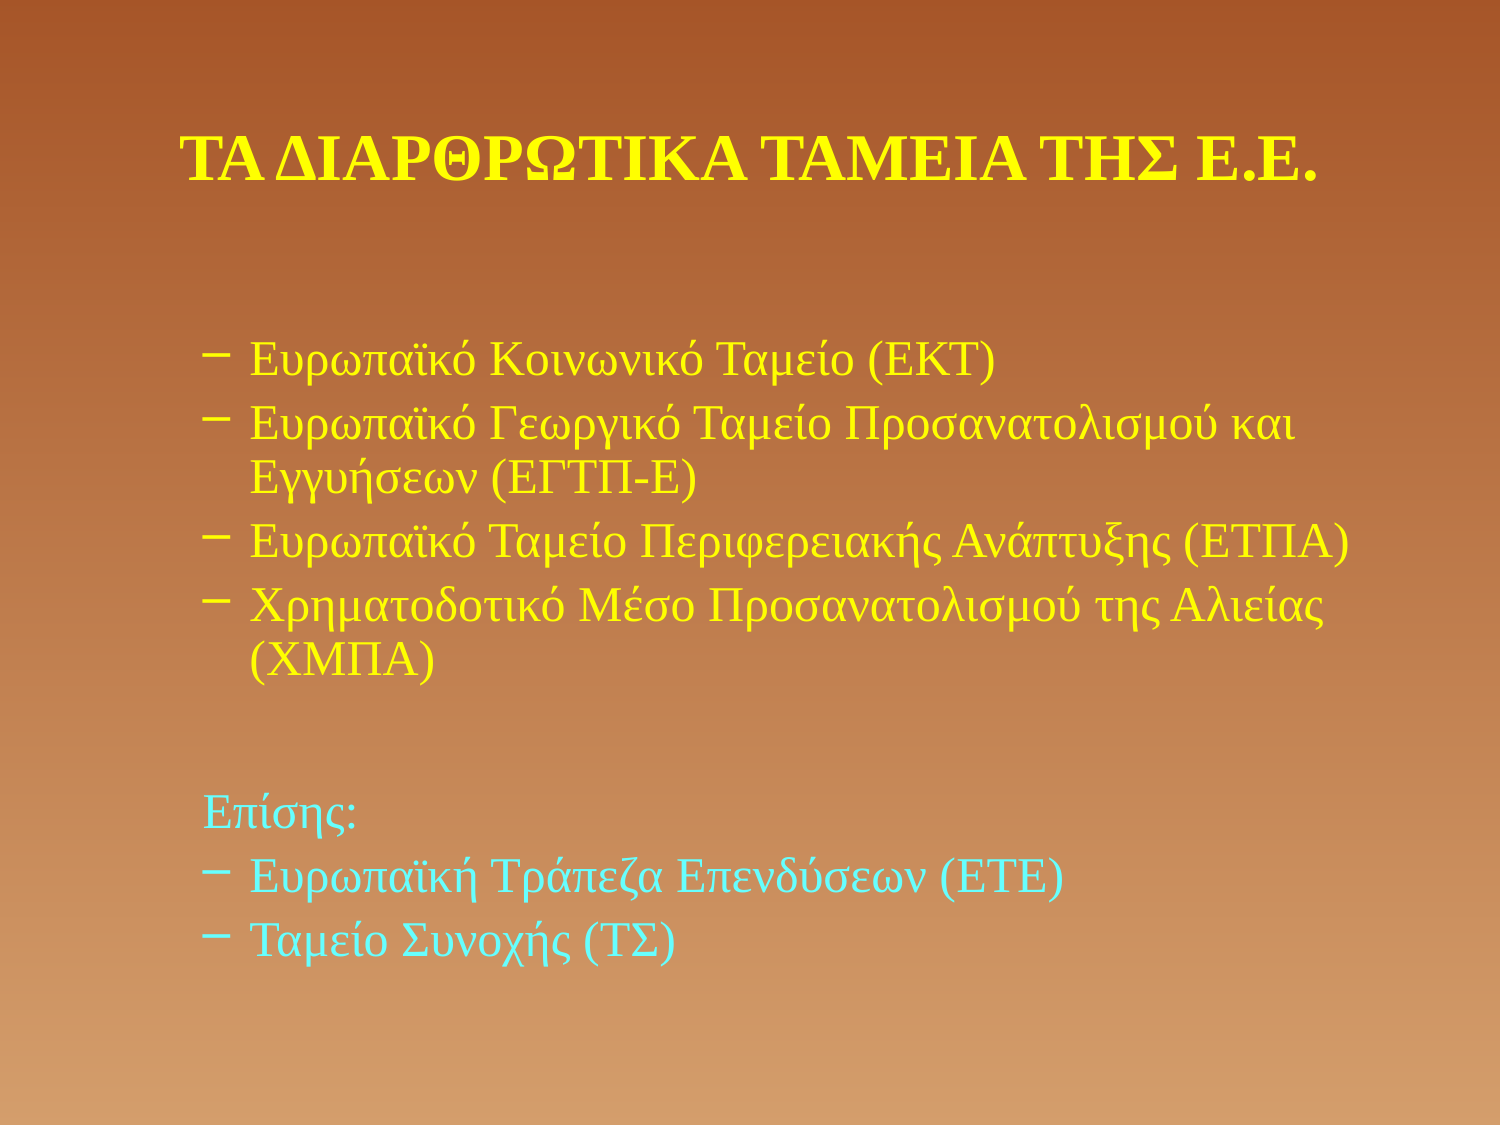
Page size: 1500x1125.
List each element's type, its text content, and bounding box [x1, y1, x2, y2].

title ΤΑ ΔΙΑΡΘΡΩΤΙΚΑ ΤΑΜΕΙΑ ΤΗΣ Ε.Ε. [112, 99, 1388, 288]
list Ευρωπαϊκό Κοινωνικό Ταμείο (ΕΚΤ) Ευρωπαϊκό Γεωργικό Ταμείο Προσανατολισμού και Εγγυήσεων (ΕΓΤΠ-Ε) Ευρωπαϊκό Ταμείο Περιφερειακής Ανάπτυξης (ΕΤΠΑ) Χρηματοδοτικό Μέσο Προσανατολισμού της Αλιείας (ΧΜΠΑ) Επίσης: Ευρωπαϊκή Τράπεζα Επενδύσεων (ΕΤΕ) Ταμείο Συνοχής (ΤΣ) [112, 324, 1388, 1001]
